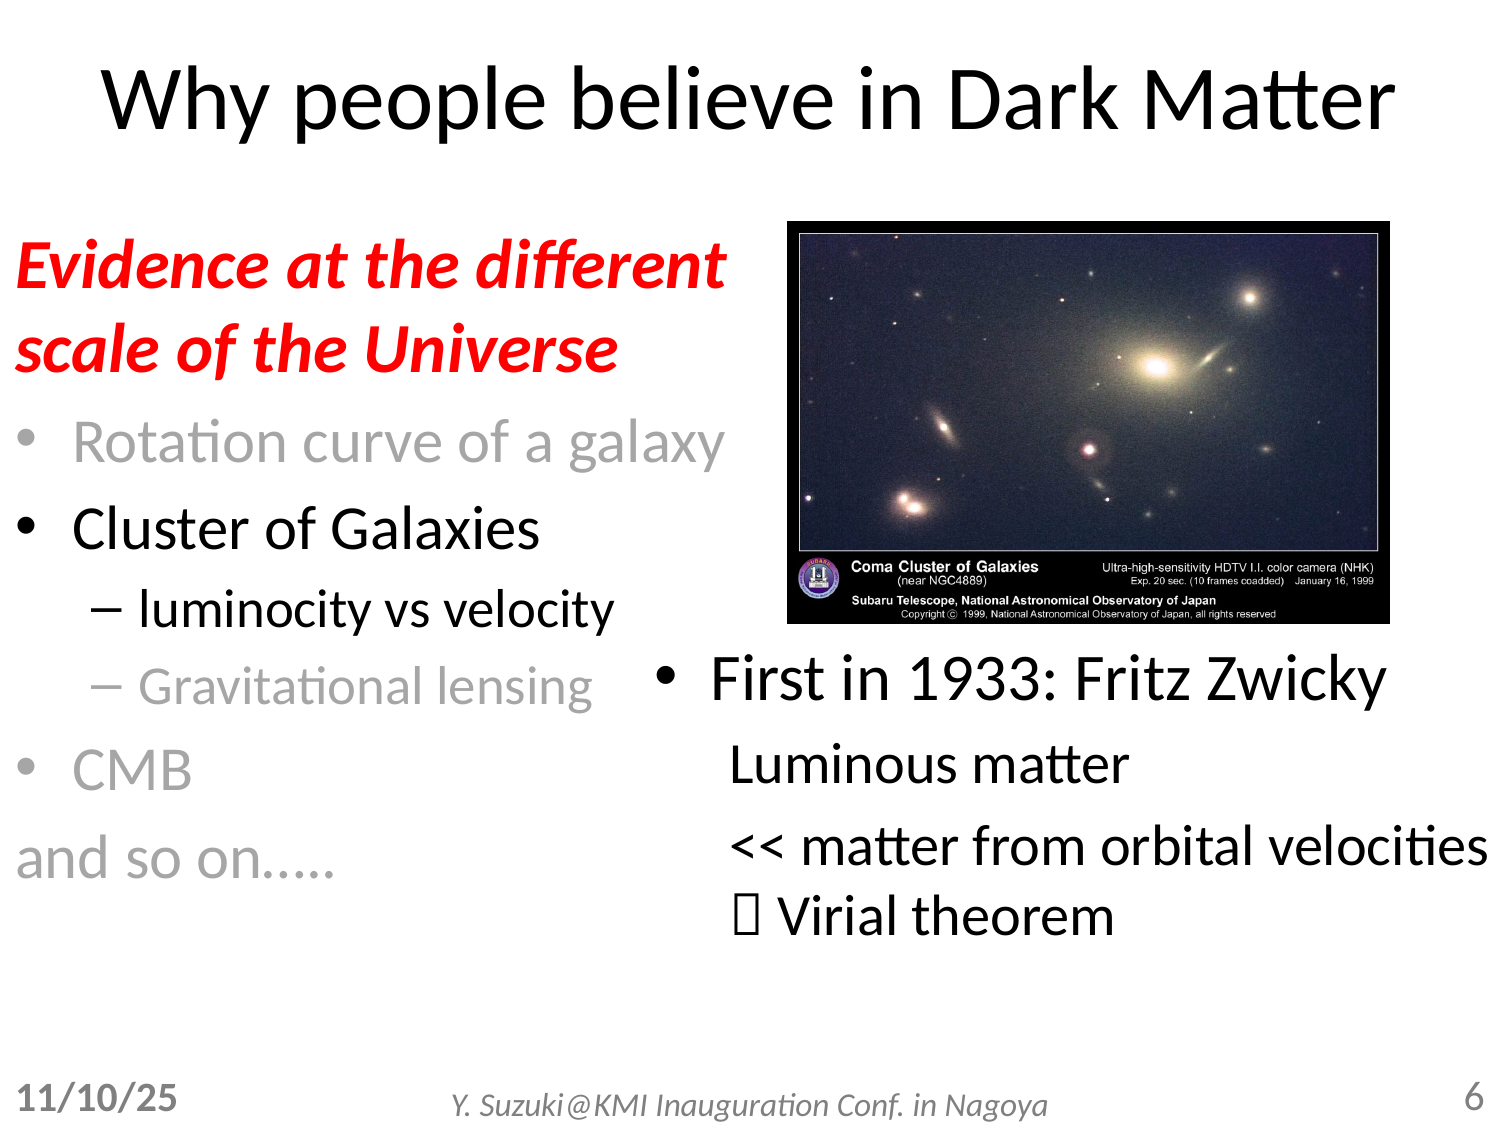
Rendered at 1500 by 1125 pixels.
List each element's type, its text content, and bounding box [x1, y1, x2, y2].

slide_number 6 [1149, 1064, 1500, 1124]
title Why people believe in Dark Matter [75, 0, 1425, 187]
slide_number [0, 1065, 350, 1125]
list Evidence at the different scale of the Universe Rotation curve of a galaxy Cluster of Galaxies luminocity vs velocity Gravitational lensing CMB and so on….. [0, 210, 757, 1015]
picture [787, 221, 1391, 624]
footer Y. Suzuki@KMI Inauguration Conf. in Nagoya [350, 1081, 1149, 1124]
text_box First in 1933: Fritz Zwicky Luminous matter << matter from orbital velocities  Virial theorem [639, 626, 1500, 990]
